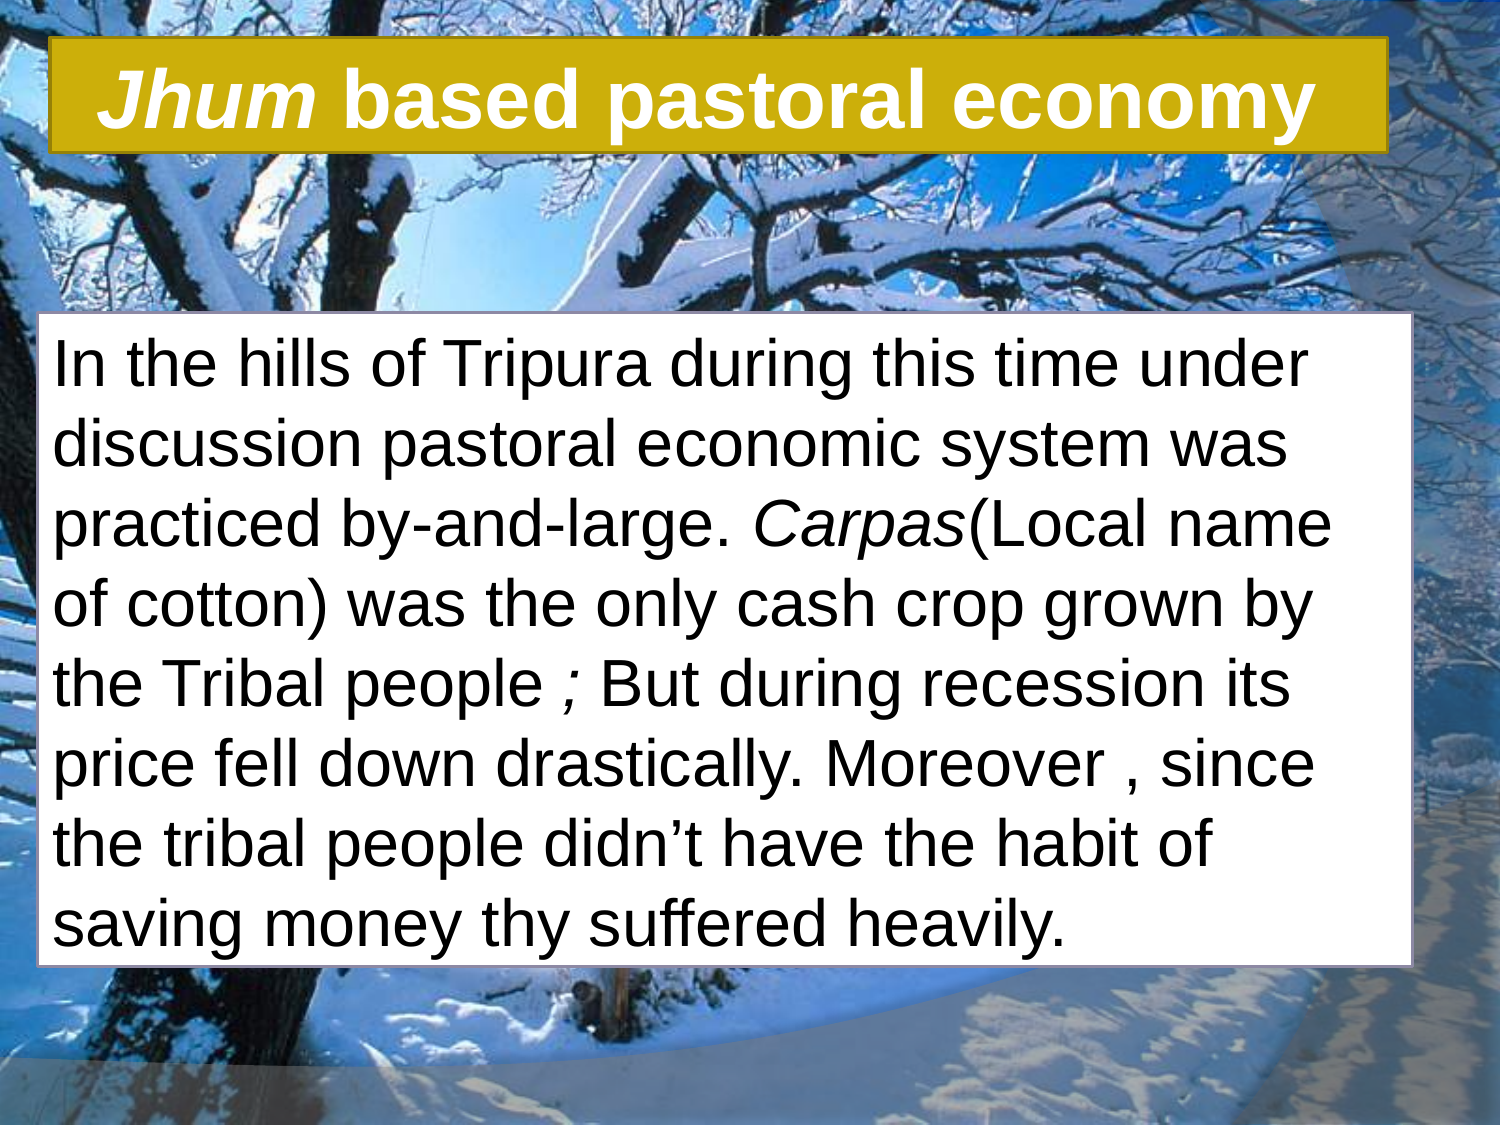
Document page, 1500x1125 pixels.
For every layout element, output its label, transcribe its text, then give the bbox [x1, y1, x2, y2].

text_box In the hills of Tripura during this time under discussion pastoral economic system was practiced by-and-large. Carpas(Local name of cotton) was the only cash crop grown by the Tribal people ; But during recession its price fell down drastically. Moreover , since the tribal people didn’t have the habit of saving money thy suffered heavily. [36, 311, 1414, 968]
picture [0, 0, 1358, 1066]
text_box Jhum based pastoral economy [48, 36, 1389, 154]
